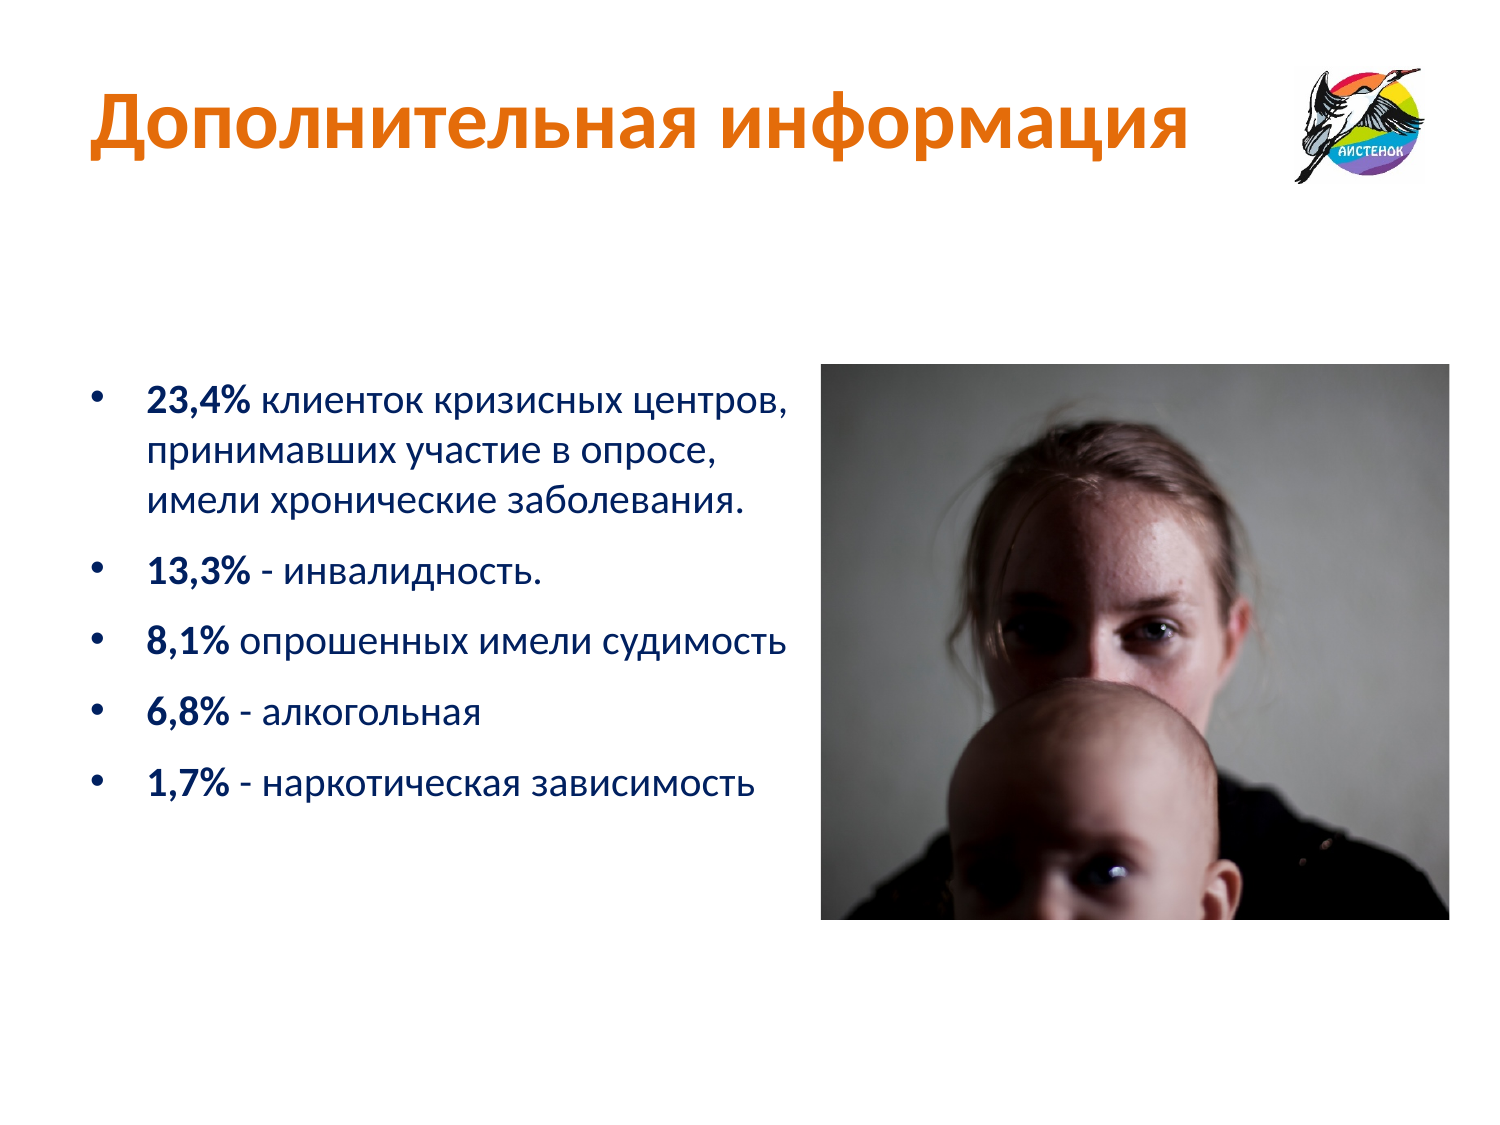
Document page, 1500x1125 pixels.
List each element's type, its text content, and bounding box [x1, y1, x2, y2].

picture [1294, 66, 1425, 184]
list 23,4% клиенток кризисных центров, принимавших участие в опросе, имели хронические заболевания. 13,3% - инвалидность. 8,1% опрошенных имели судимость 6,8% - алкогольная 1,7% - наркотическая зависимость [75, 364, 818, 870]
title Дополнительная информация [75, 45, 1425, 185]
picture [820, 363, 1450, 920]
